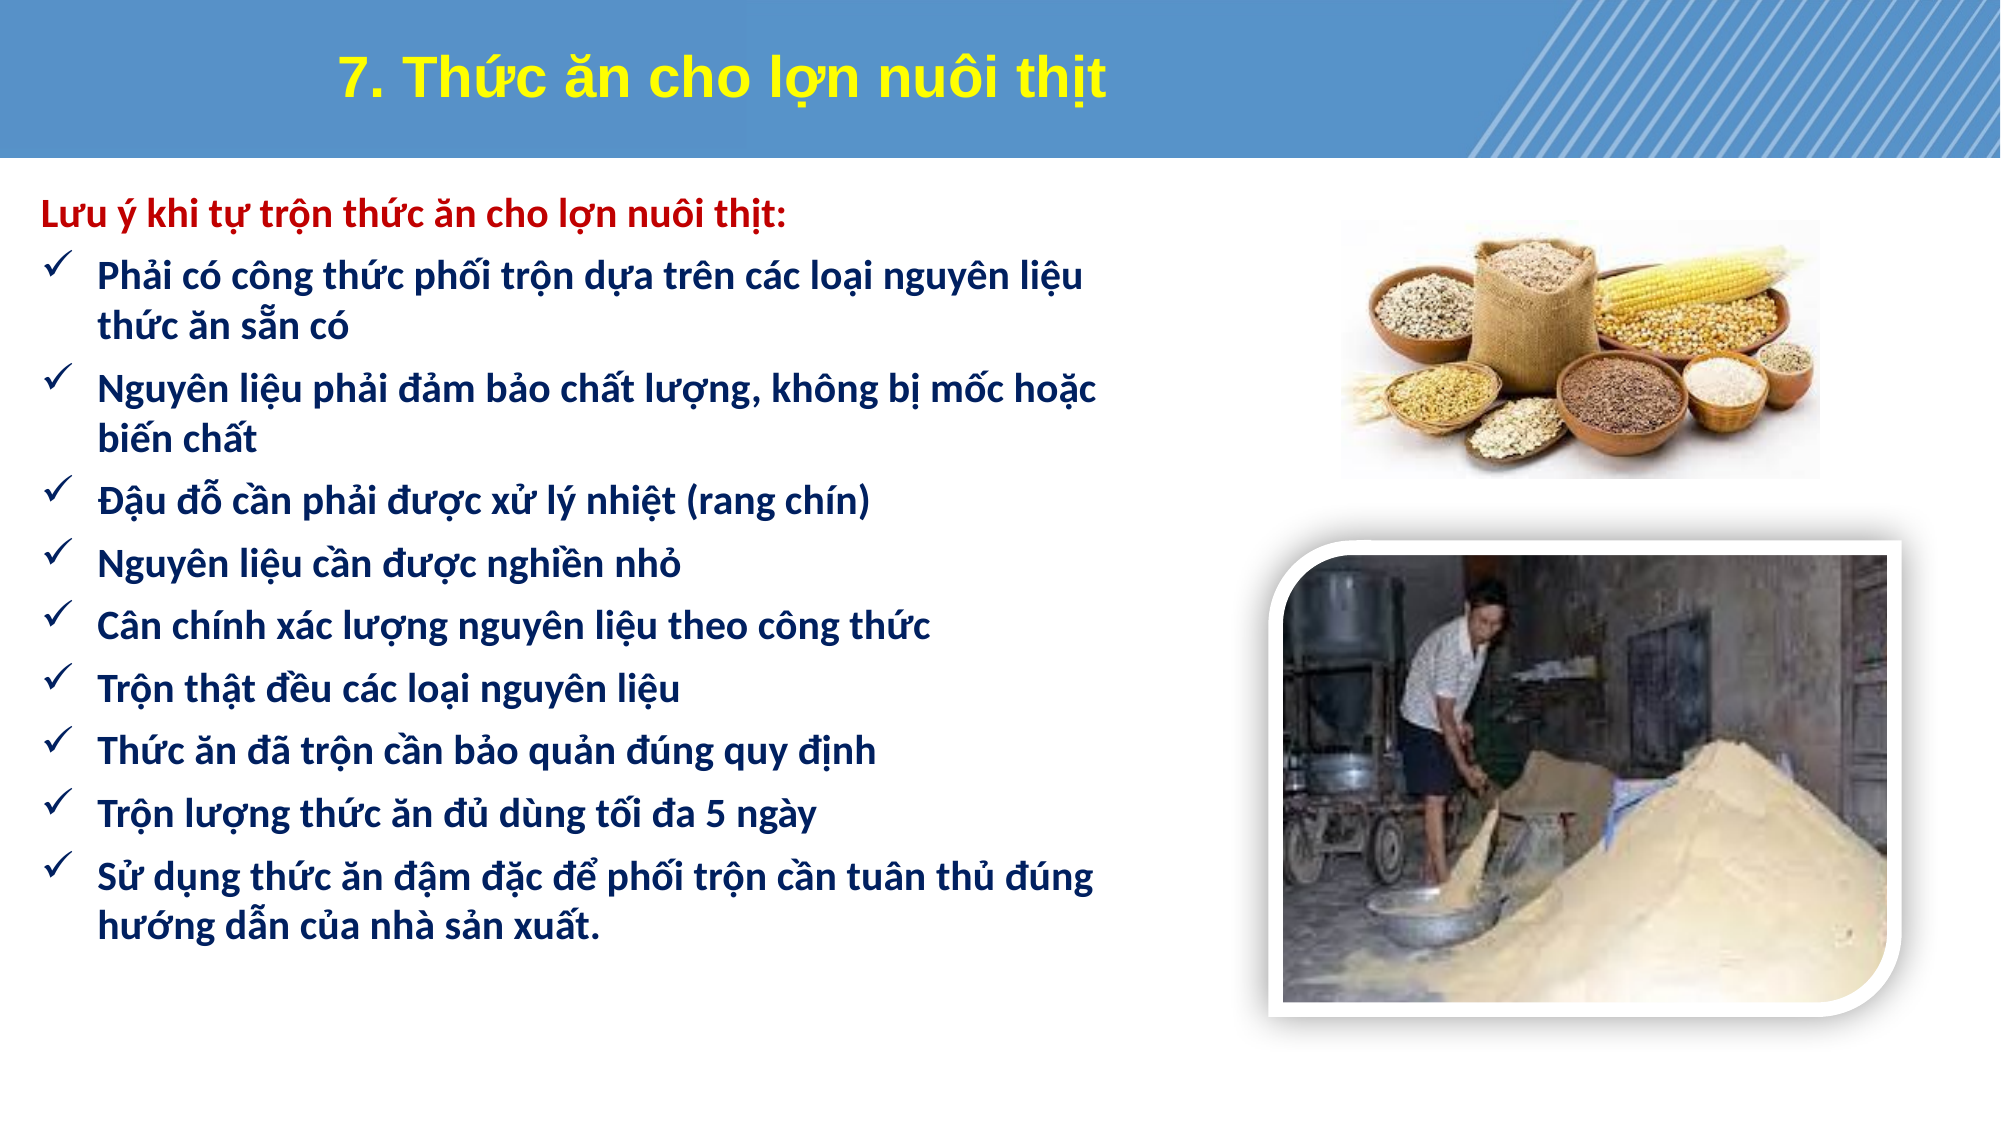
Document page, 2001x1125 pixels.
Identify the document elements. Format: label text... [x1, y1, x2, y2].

text_box Lưu ý khi tự trộn thức ăn cho lợn nuôi thịt: Phải có công thức phối trộn dựa trên các loại nguyên liệu thức ăn sẵn có Nguyên liệu phải đảm bảo chất lượng, không bị mốc hoặc biến chất Đậu đỗ cần phải được xử lý nhiệt (rang chín) Nguyên liệu cần được nghiền nhỏ Cân chính xác lượng nguyên liệu theo công thức Trộn thật đều các loại nguyên liệu Thức ăn đã trộn cần bảo quản đúng quy định Trộn lượng thức ăn đủ dùng tối đa 5 ngày Sử dụng thức ăn đậm đặc để phối trộn cần tuân thủ đúng hướng dẫn của nhà sản xuất. [26, 177, 1129, 956]
text_box 7. Thức ăn cho lợn nuôi thịt [0, 31, 1617, 117]
picture [0, 0, 2001, 158]
picture [1275, 547, 1895, 1010]
picture [1340, 220, 1820, 479]
